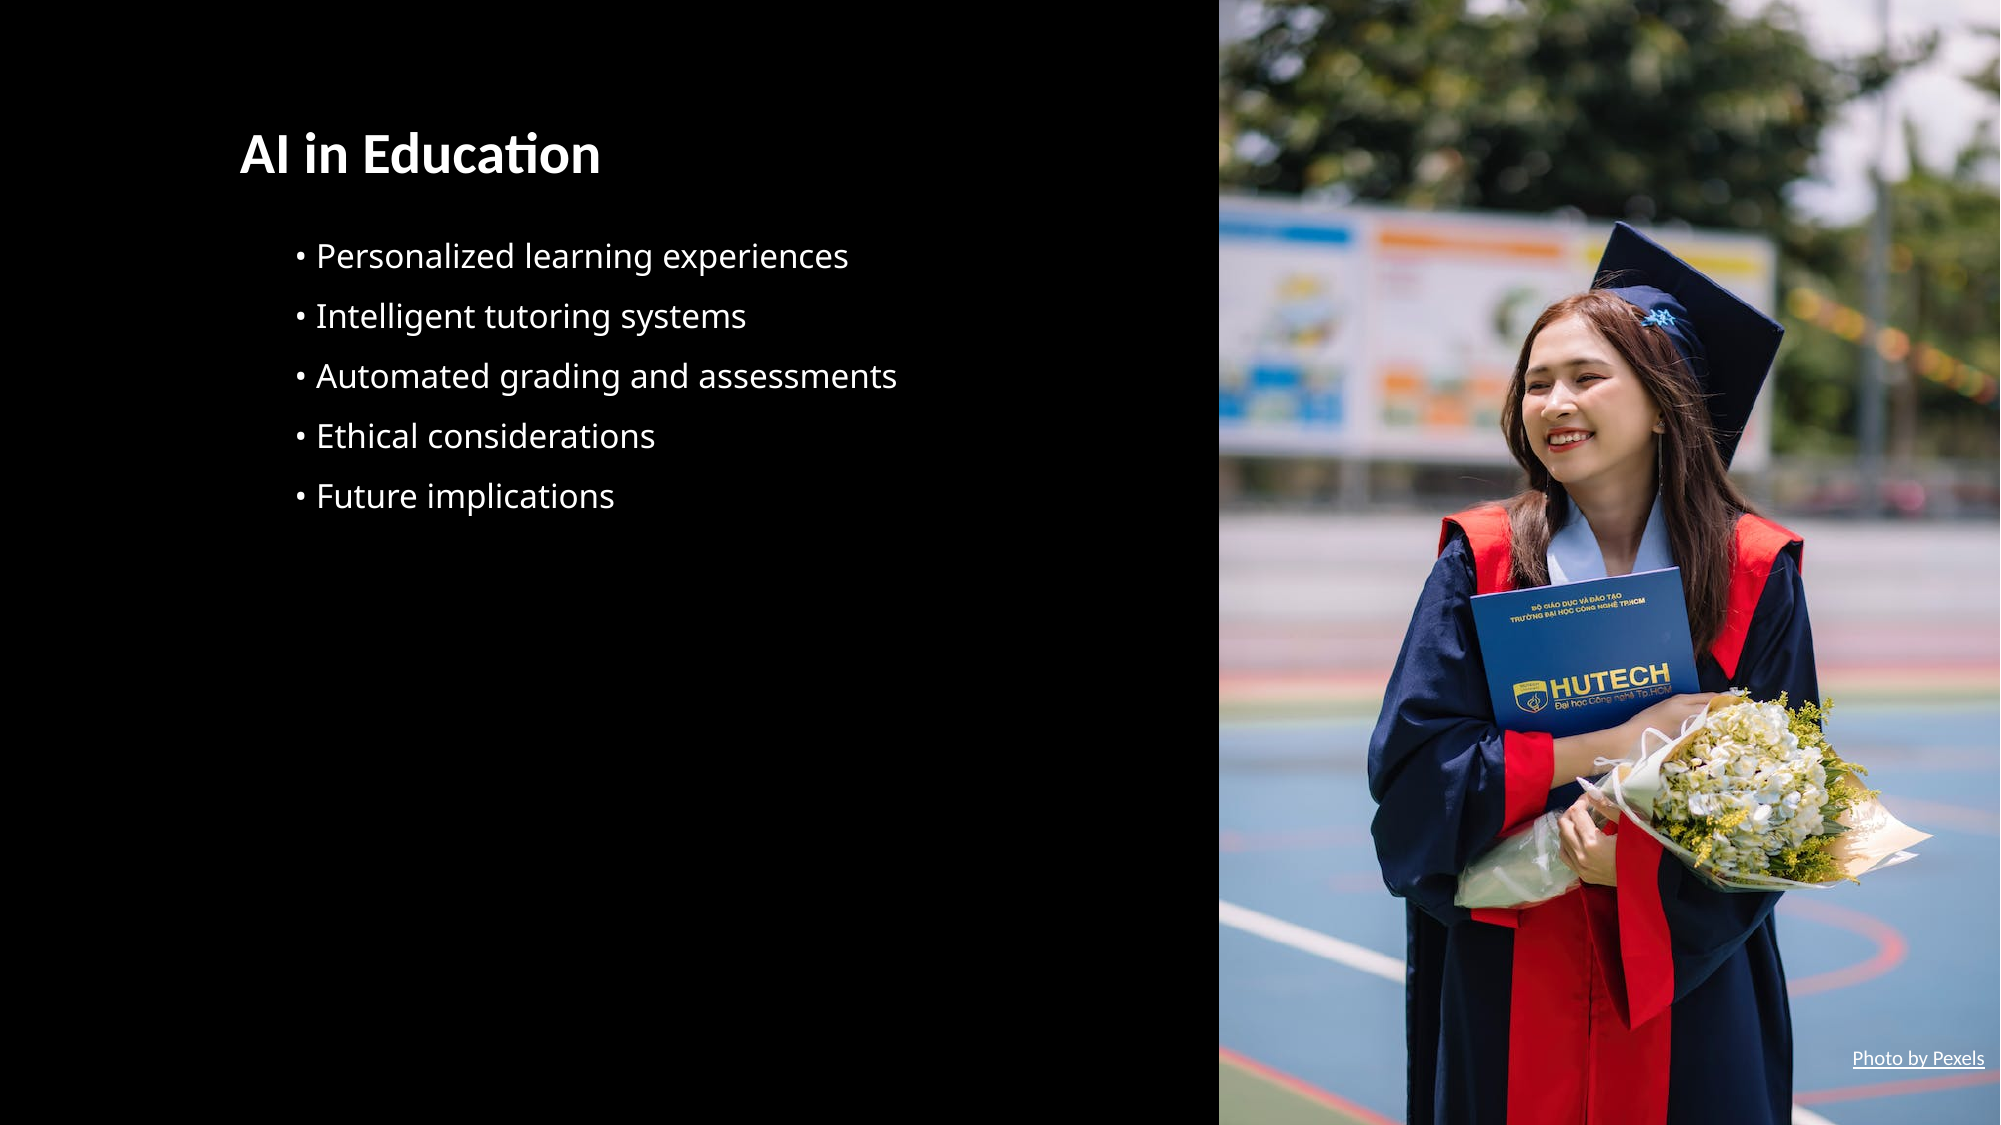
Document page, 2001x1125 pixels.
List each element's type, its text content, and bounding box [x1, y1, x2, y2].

text_box • Intelligent tutoring systems [262, 277, 1013, 337]
picture [1219, 0, 2000, 1125]
text_box • Automated grading and assessments [262, 337, 1013, 397]
text_box • Ethical considerations [262, 397, 1013, 457]
text_box AI in Education [225, 112, 1219, 188]
text_box • Personalized learning experiences [262, 217, 1013, 277]
text_box • Future implications [262, 457, 1013, 533]
